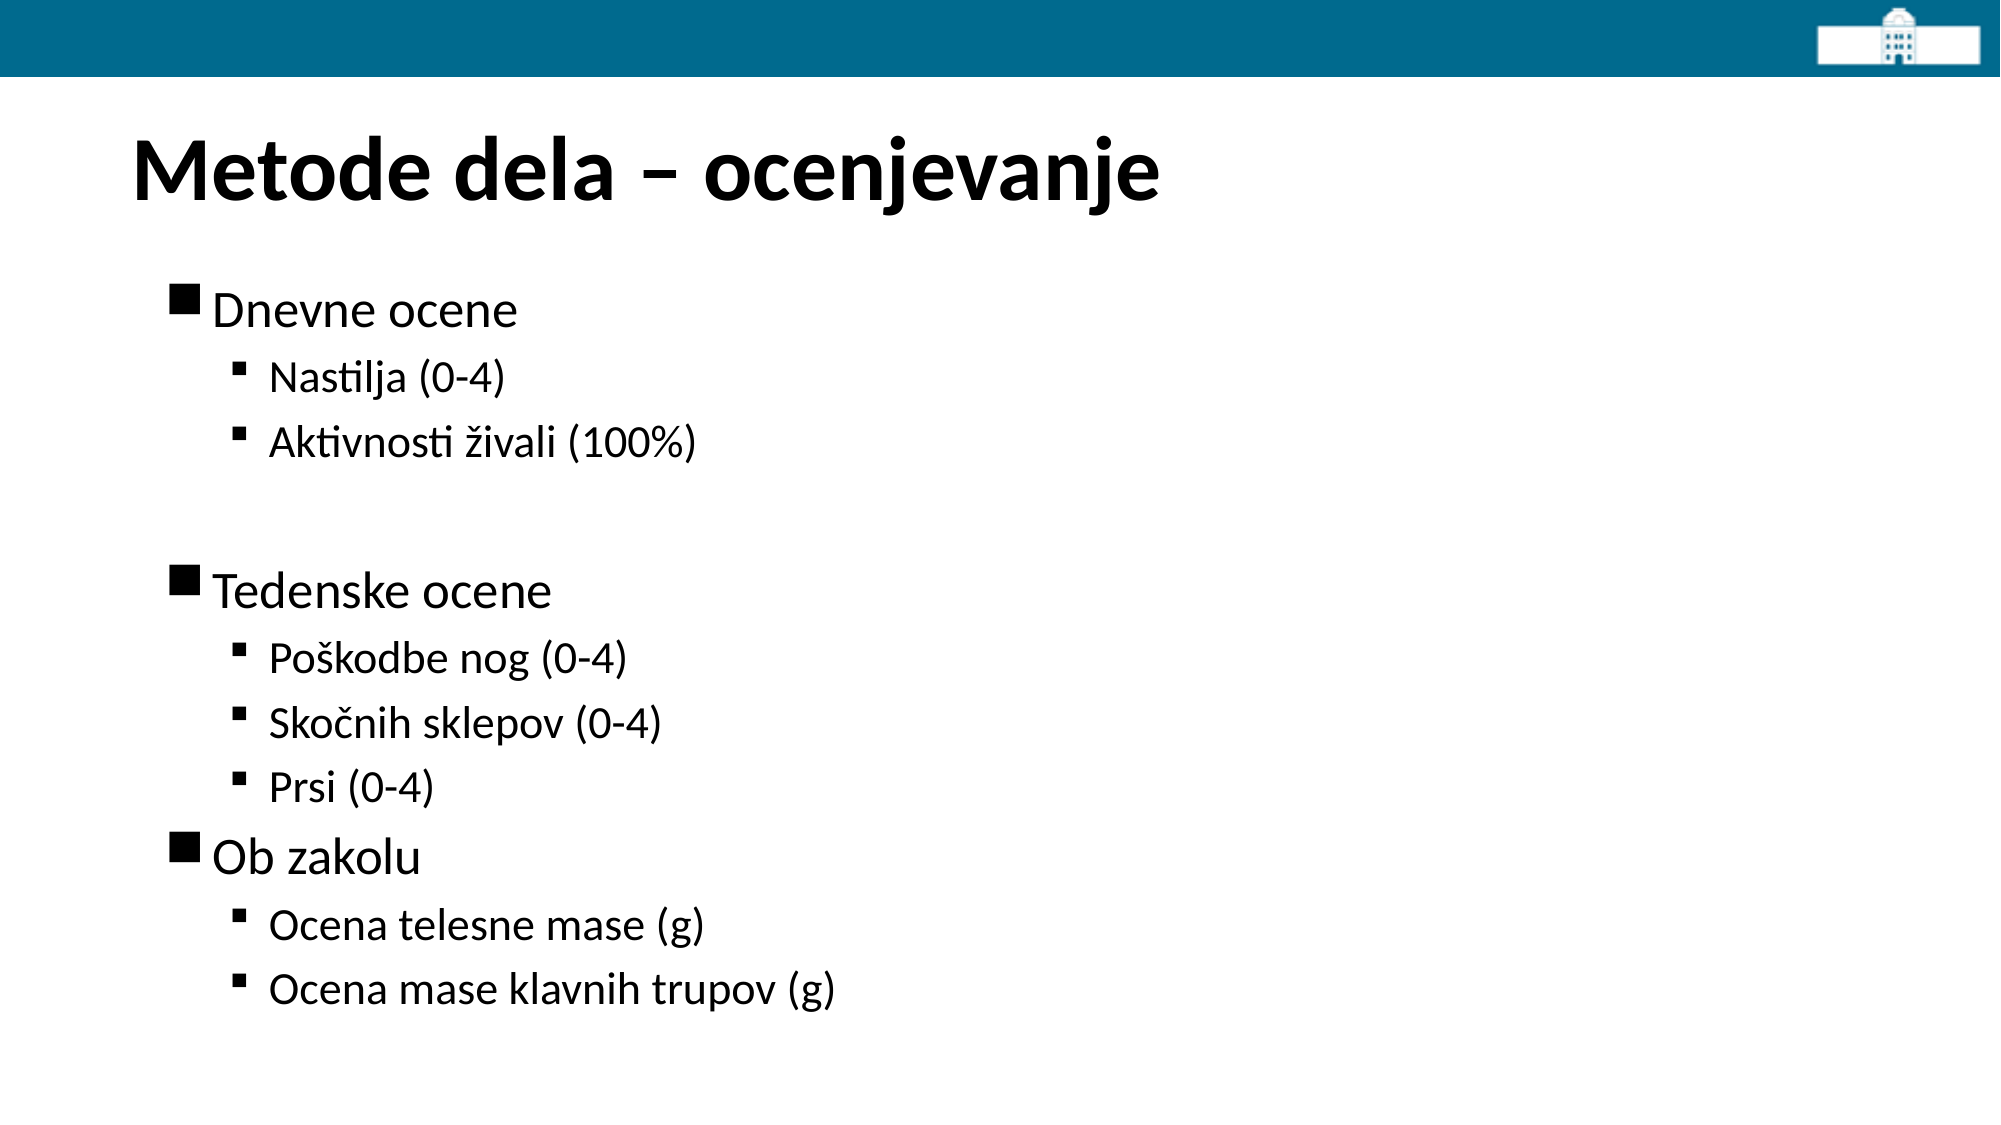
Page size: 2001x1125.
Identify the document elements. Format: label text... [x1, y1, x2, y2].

title Metode dela – ocenjevanje [116, 78, 1900, 250]
list Dnevne ocene Nastilja (0-4) Aktivnosti živali (100%) Tedenske ocene Poškodbe nog (0-4) Skočnih sklepov (0-4) Prsi (0-4) Ob zakolu Ocena telesne mase (g) Ocena mase klavnih trupov (g) [150, 267, 1850, 1024]
picture [1816, 7, 1981, 65]
